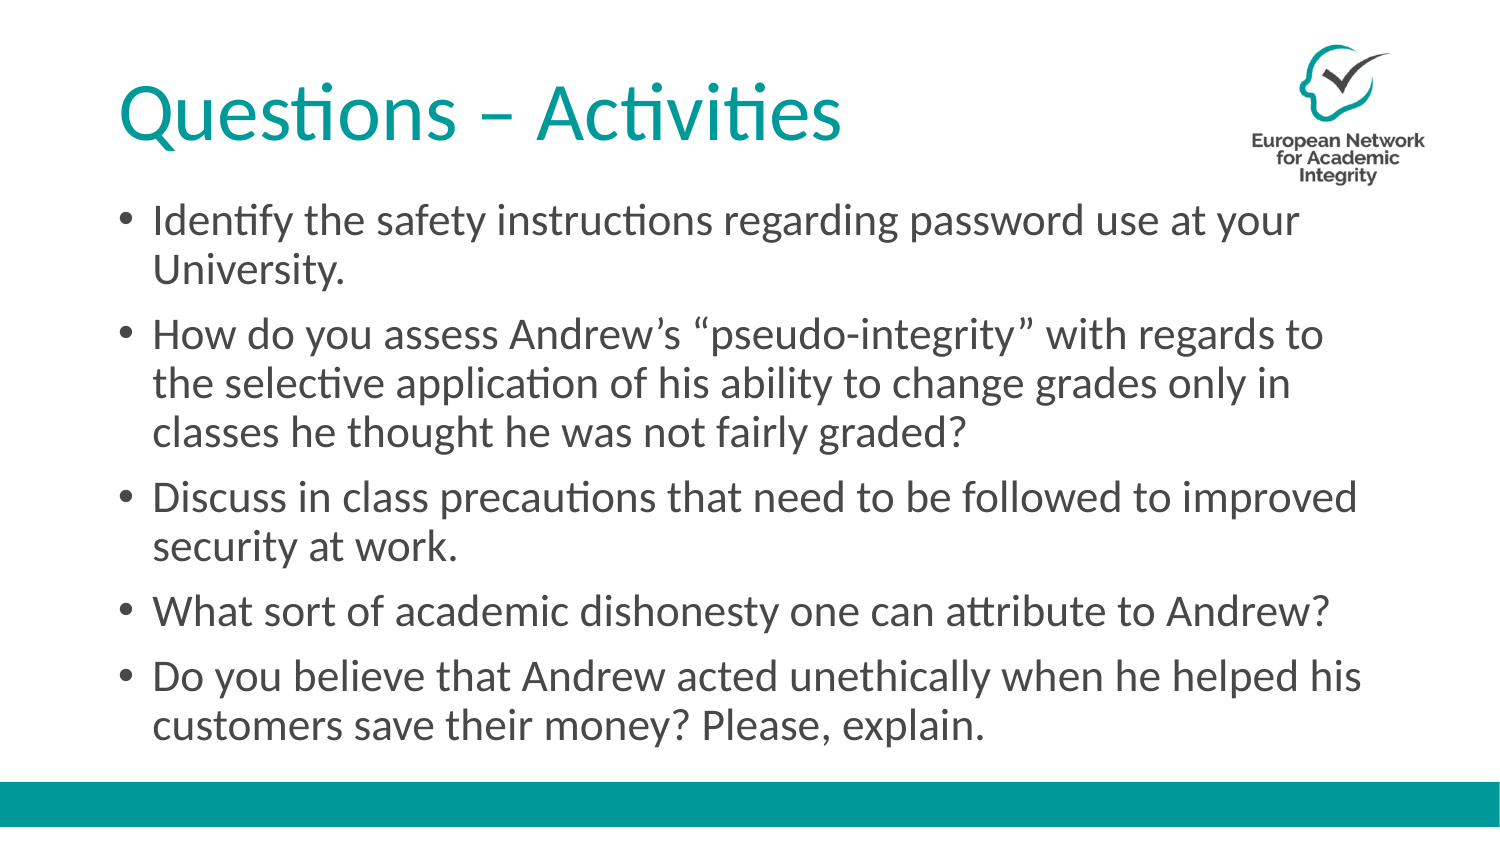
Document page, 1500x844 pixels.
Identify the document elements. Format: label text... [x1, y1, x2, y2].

list Identify the safety instructions regarding password use at your University. How do you assess Andrew’s “pseudo-integrity” with regards to the selective application of his ability to change grades only in classes he thought he was not fairly graded? Discuss in class precautions that need to be followed to improved security at work. What sort of academic dishonesty one can attribute to Andrew? Do you believe that Andrew acted unethically when he helped his customers save their money? Please, explain. [103, 188, 1397, 760]
picture [1220, 14, 1457, 216]
title Questions – Activities [103, 44, 1238, 182]
